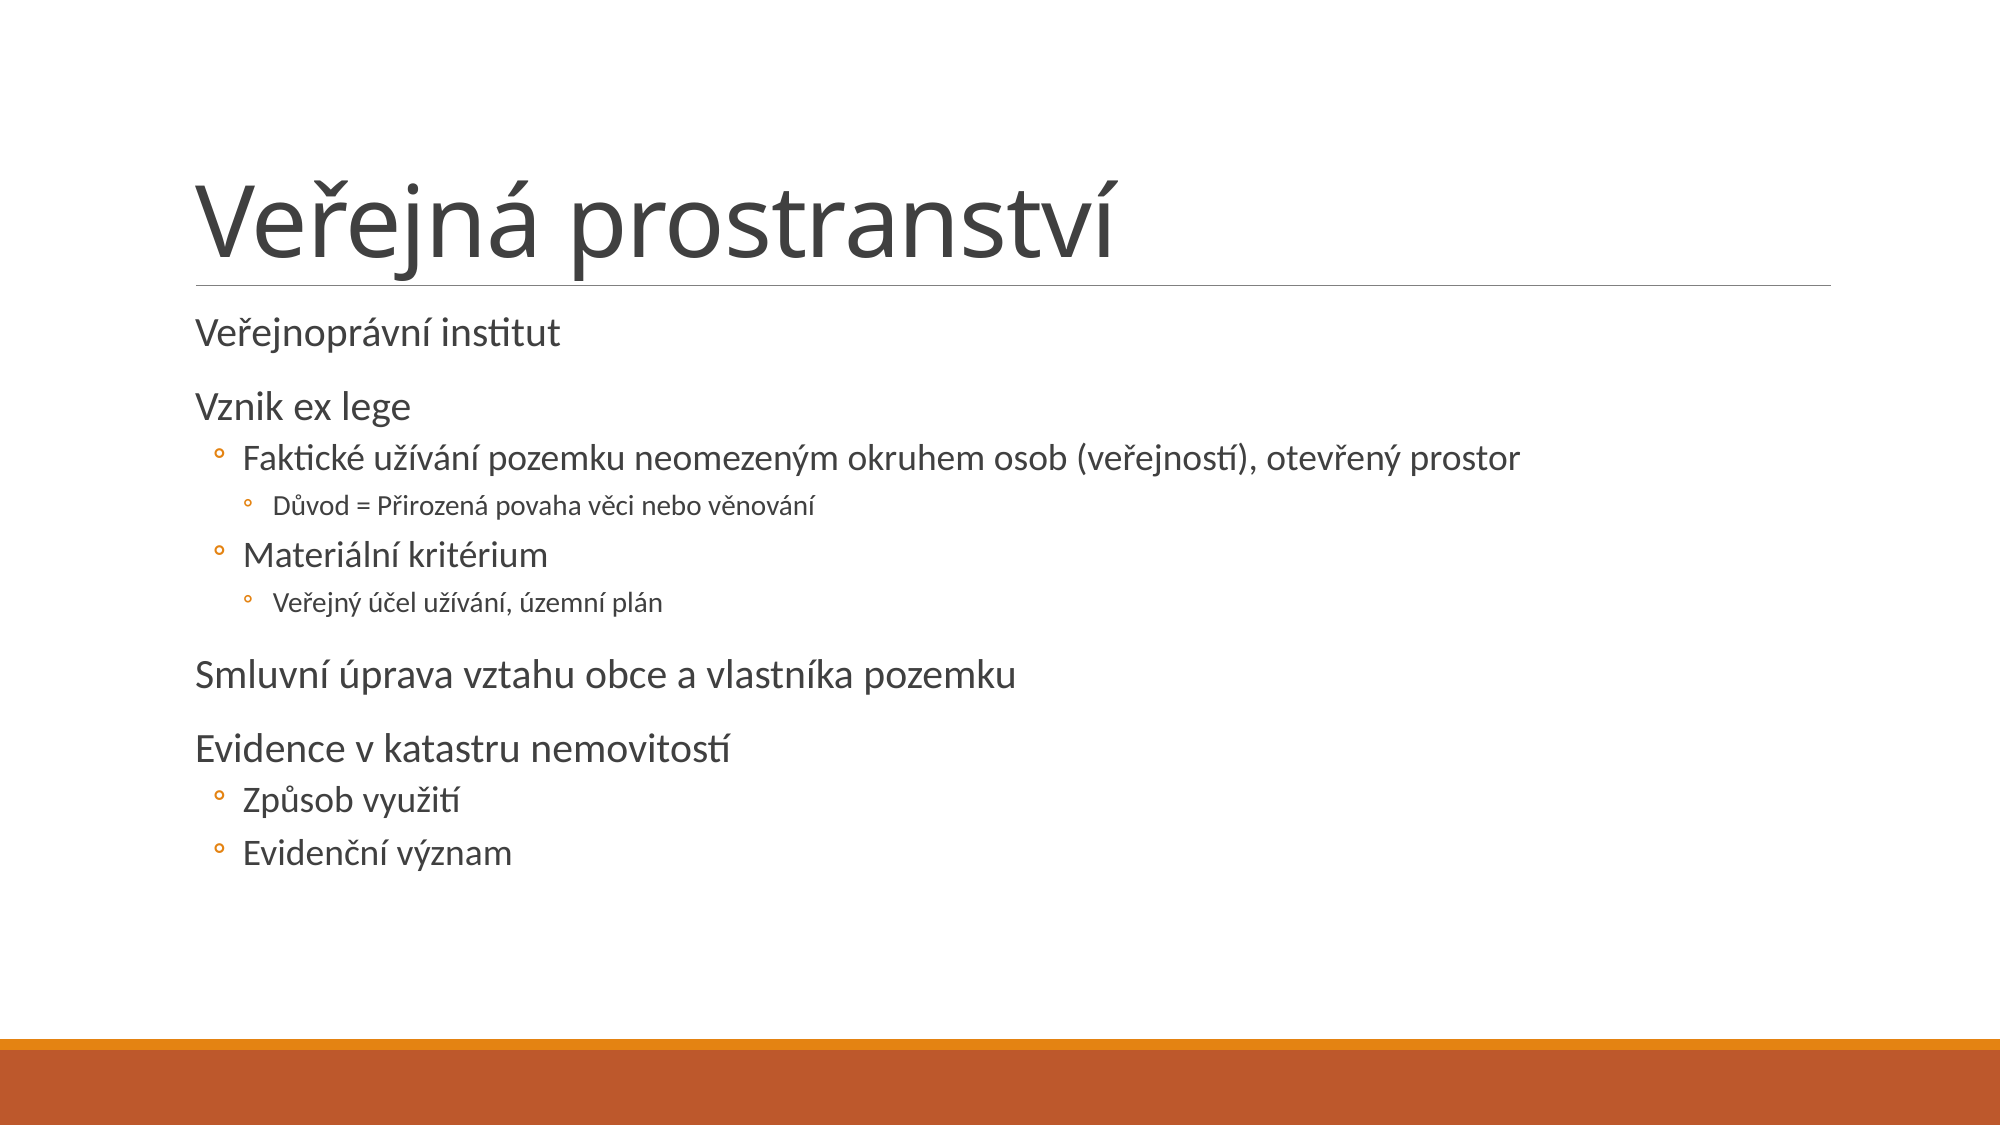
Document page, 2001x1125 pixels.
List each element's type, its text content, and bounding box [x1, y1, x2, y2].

title Veřejná prostranství [180, 47, 1830, 285]
list Veřejnoprávní institut Vznik ex lege Faktické užívání pozemku neomezeným okruhem osob (veřejností), otevřený prostor Důvod = Přirozená povaha věci nebo věnování Materiální kritérium Veřejný účel užívání, územní plán Smluvní úprava vztahu obce a vlastníka pozemku Evidence v katastru nemovitostí Způsob využití Evidenční význam [180, 302, 1830, 963]
